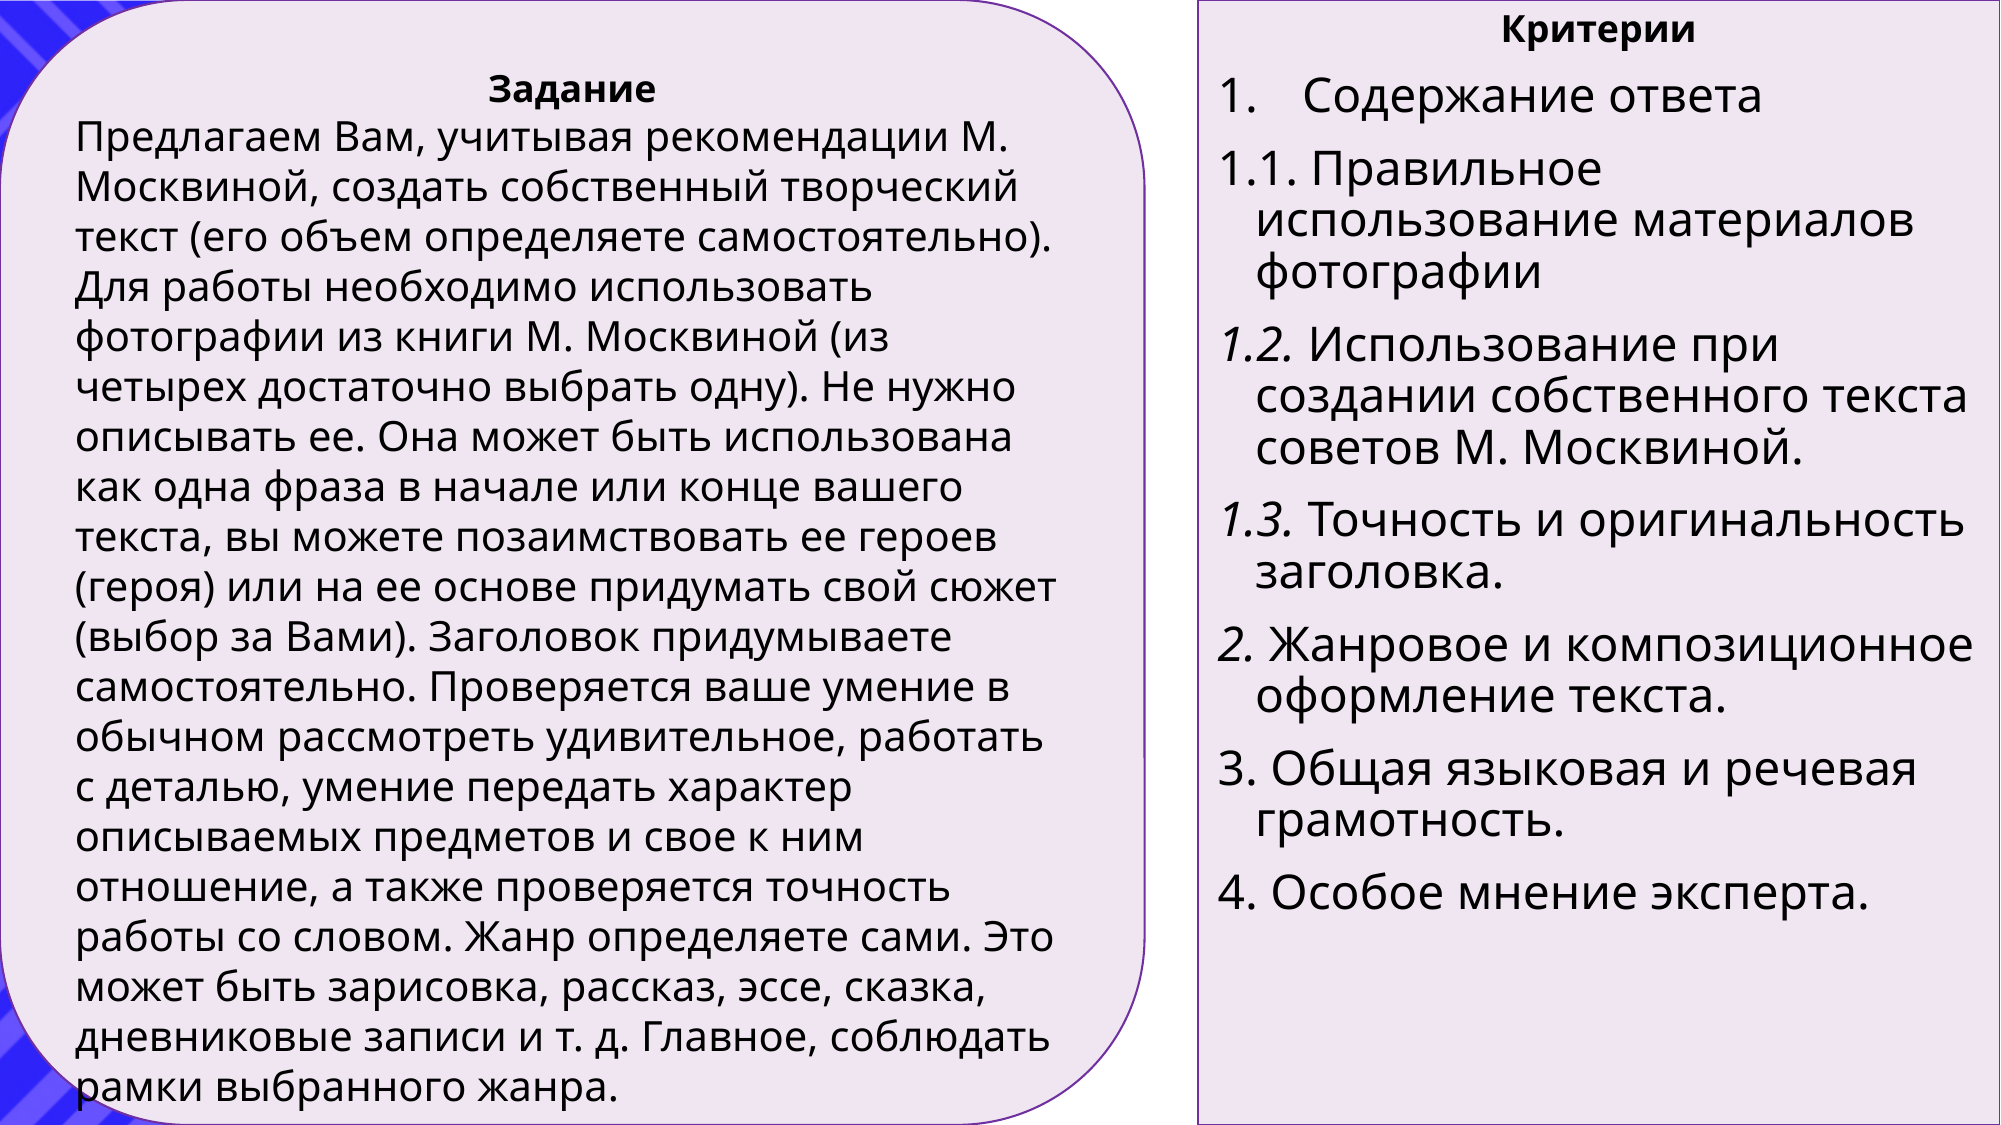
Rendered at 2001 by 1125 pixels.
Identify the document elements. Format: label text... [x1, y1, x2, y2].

list Критерии Содержание ответа 1.1. Правильное использование материалов фотографии 1.2. Использование при создании собственного текста советов М. Москвиной. 1.3. Точность и оригинальность заголовка. 2. Жанровое и композиционное оформление текста. 3. Общая языковая и речевая грамотность. 4. Особое мнение эксперта. [1197, 0, 2000, 1125]
picture [0, 966, 160, 1125]
text_box Задание Предлагаем Вам, учитывая рекомендации М. Москвиной, создать собственный творческий текст (его объем определяете самостоятельно). Для работы необходимо использовать фотографии из книги М. Москвиной (из четырех достаточно выбрать одну). Не нужно описывать ее. Она может быть использована как одна фраза в начале или конце вашего текста, вы можете позаимствовать ее героев (героя) или на ее основе придумать свой сюжет (выбор за Вами). Заголовок придумываете самостоятельно. Проверяется ваше умение в обычном рассмотреть удивительное, работать с деталью, умение передать характер описываемых предметов и свое к ним отношение, а также проверяется точность работы со словом. Жанр определяете сами. Это может быть зарисовка, рассказ, эссе, сказка, дневниковые записи и т. д. Главное, соблюдать рамки выбранного жанра. [0, 0, 1146, 1125]
picture [0, 2, 148, 159]
